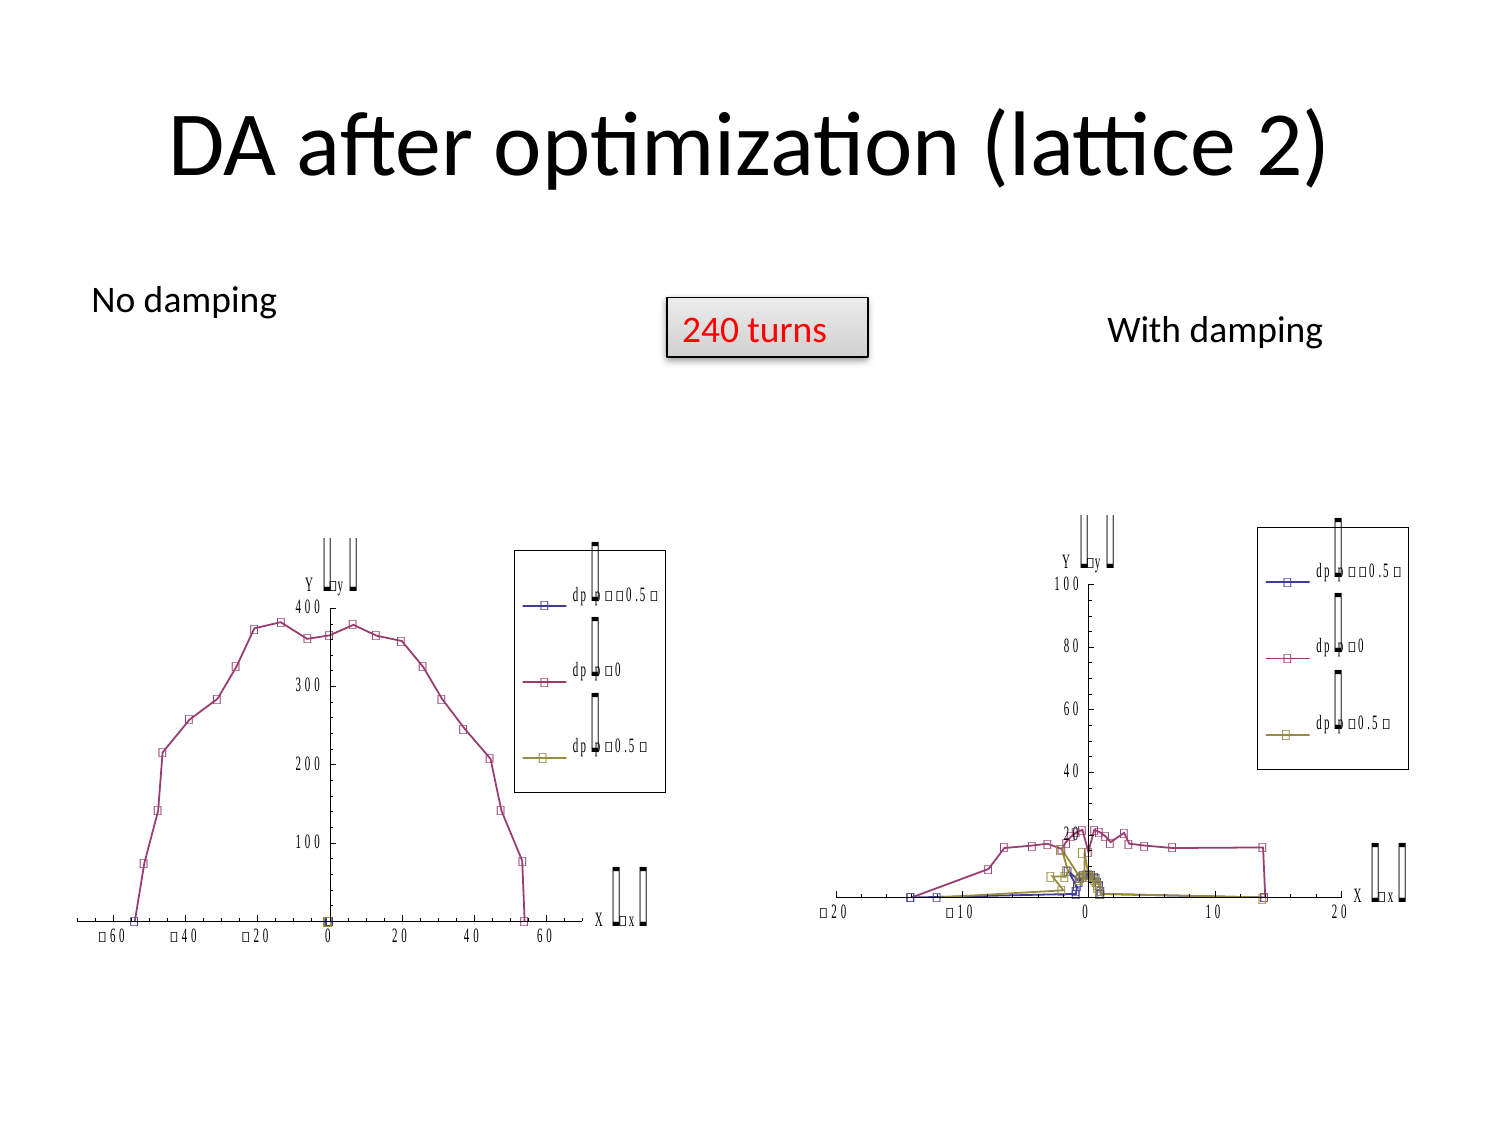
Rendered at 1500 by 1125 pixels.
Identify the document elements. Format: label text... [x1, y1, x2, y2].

text_box 240 turns [666, 297, 869, 358]
text_box No damping [76, 267, 408, 327]
picture [807, 514, 1428, 941]
picture [64, 538, 684, 965]
title DA after optimization (lattice 2) [75, 45, 1425, 233]
text_box With damping [1092, 297, 1424, 358]
